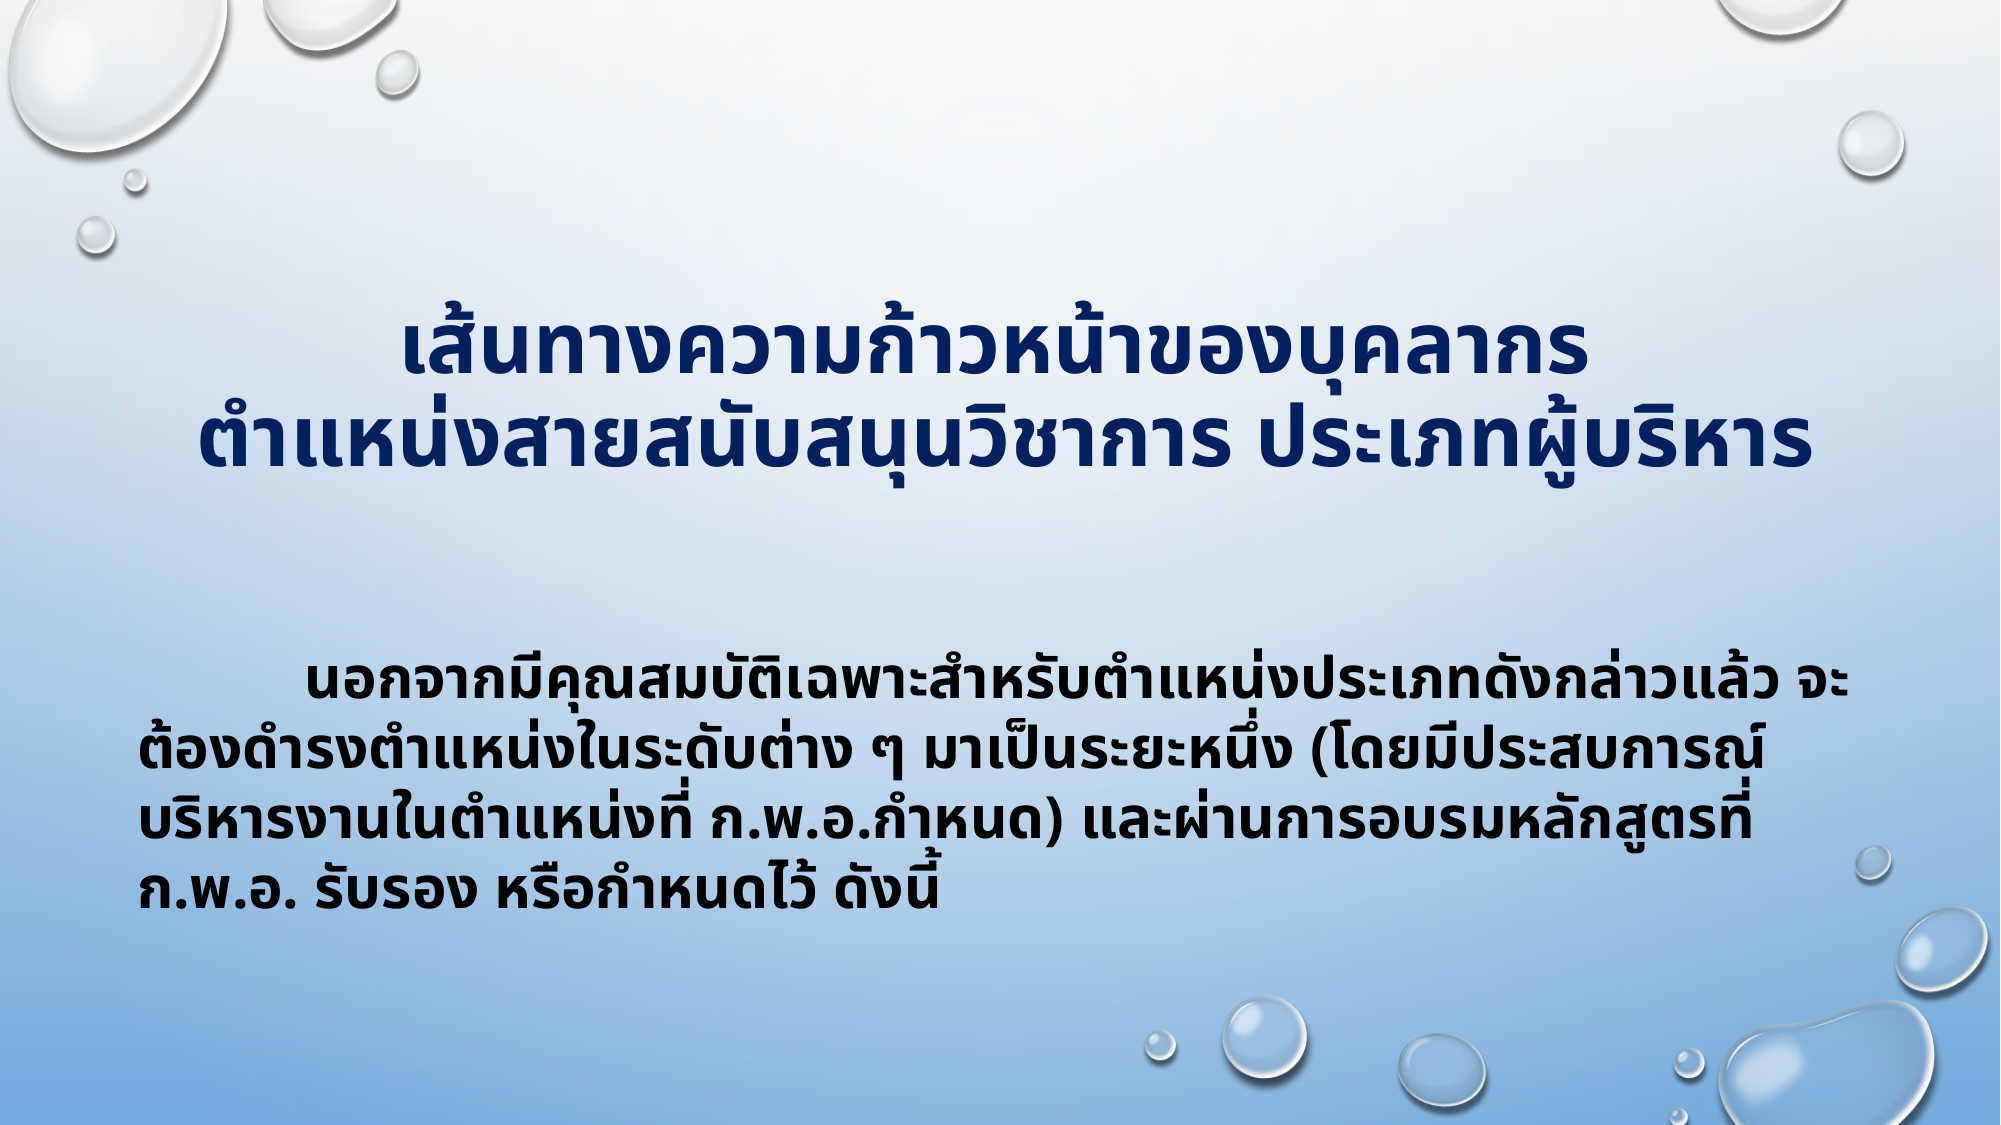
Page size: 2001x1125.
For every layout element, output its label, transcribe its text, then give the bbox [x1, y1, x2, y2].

text_box นอกจากมีคุณสมบัติเฉพาะสำหรับตำแหน่งประเภทดังกล่าวแล้ว จะต้องดำรงตำแหน่งในระดับต่าง ๆ มาเป็นระยะหนึ่ง (โดยมีประสบการณ์บริหารงานในตำแหน่งที่ ก.พ.อ.กำหนด) และผ่านการอบรมหลักสูตรที่ ก.พ.อ. รับรอง หรือกำหนดไว้ ดังนี้ [122, 632, 1892, 928]
title เส้นทางความก้าวหน้าของบุคลากร ตำแหน่งสายสนับสนุนวิชาการ ประเภทผู้บริหาร [122, 261, 1891, 524]
picture [0, 0, 2000, 1125]
